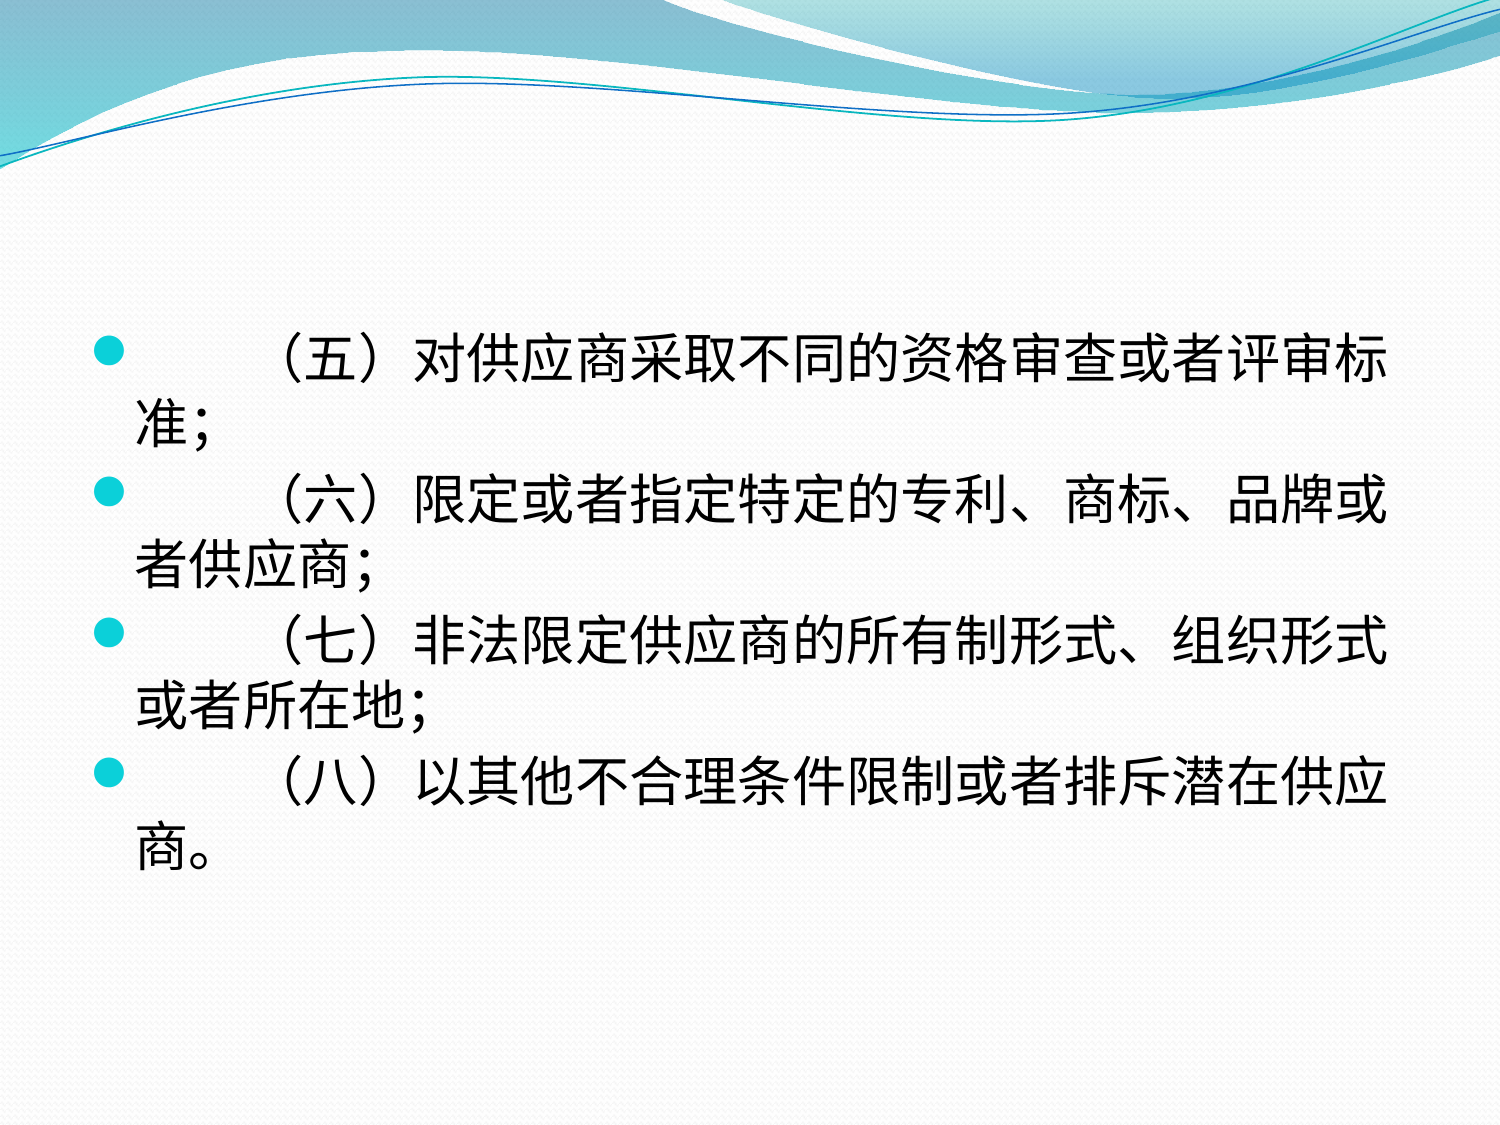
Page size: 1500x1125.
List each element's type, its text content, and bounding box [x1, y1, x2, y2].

list （五）对供应商采取不同的资格审查或者评审标准； （六）限定或者指定特定的专利、商标、品牌或者供应商； （七）非法限定供应商的所有制形式、组织形式或者所在地； （八）以其他不合理条件限制或者排斥潜在供应商。 [75, 317, 1425, 1038]
